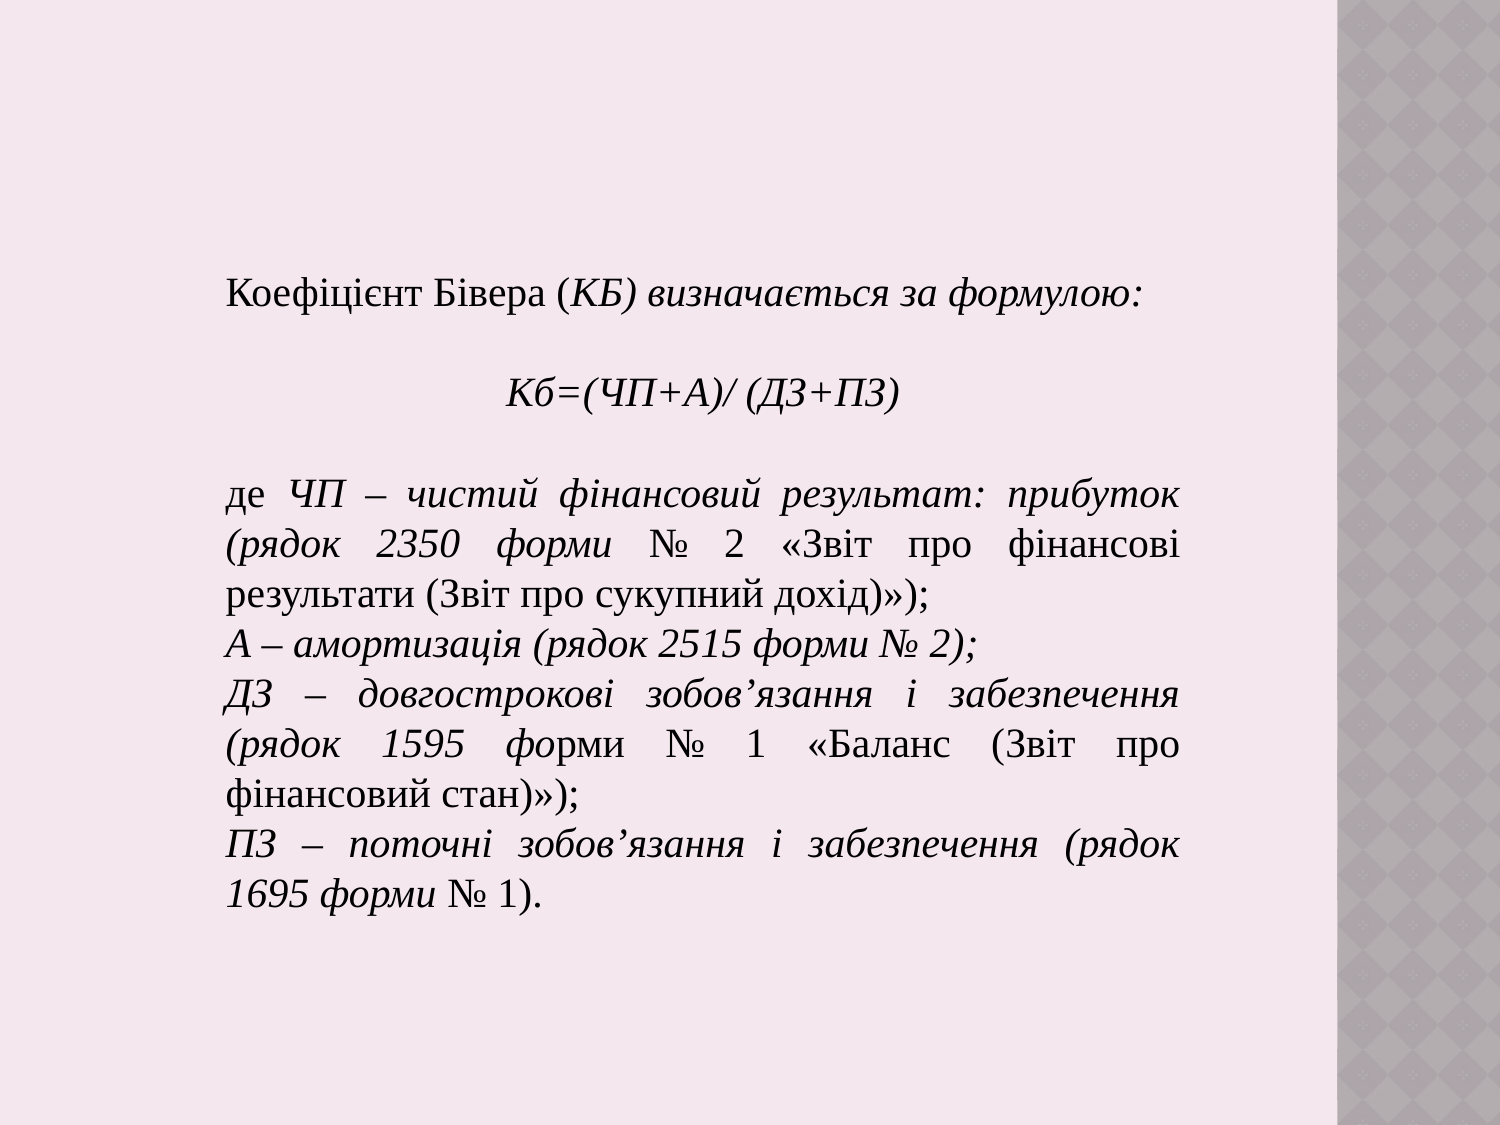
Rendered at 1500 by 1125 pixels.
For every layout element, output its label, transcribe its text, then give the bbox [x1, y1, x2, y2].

text_box Коефіцієнт Бівера (КБ) визначається за формулою: Кб=(ЧП+А)/ (ДЗ+ПЗ) де ЧП – чистий фінансовий результат: прибуток (рядок 2350 форми № 2 «Звіт про фінансові результати (Звіт про сукупний дохід)»); А – амортизація (рядок 2515 форми № 2); ДЗ – довгострокові зобов’язання і забезпечення (рядок 1595 форми № 1 «Баланс (Звіт про фінансовий стан)»); ПЗ – поточні зобов’язання і забезпечення (рядок 1695 форми № 1). [210, 257, 1196, 923]
